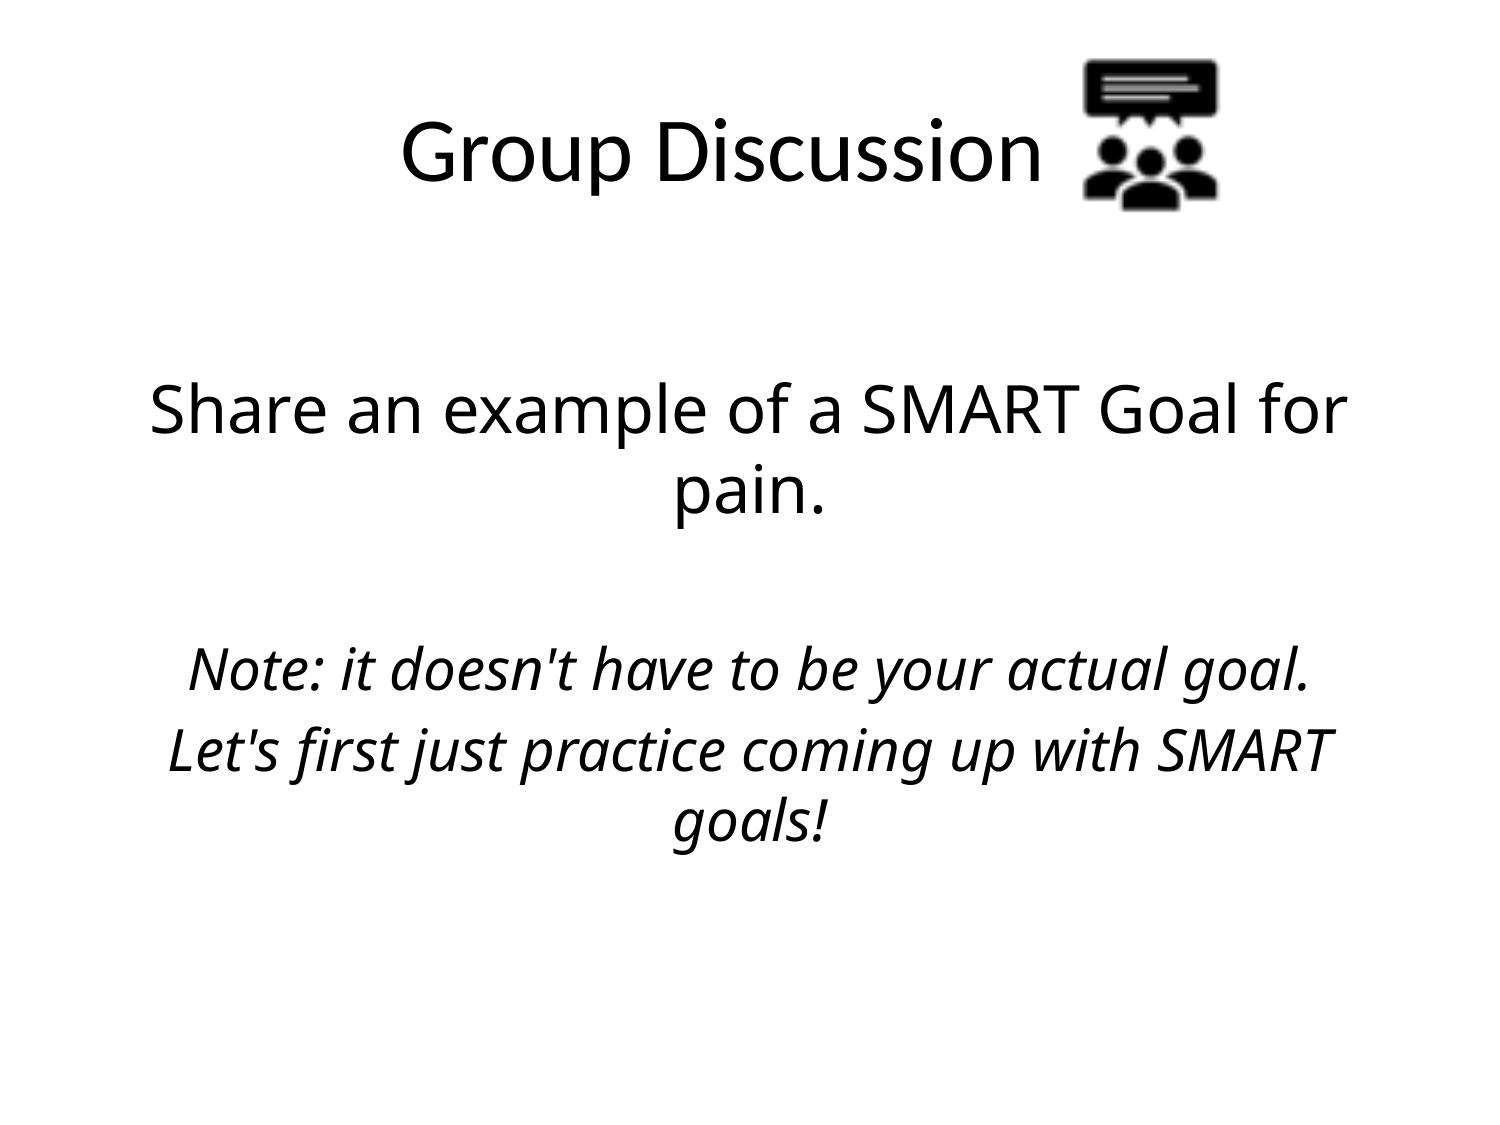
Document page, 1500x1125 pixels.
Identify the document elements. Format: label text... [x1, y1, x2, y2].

picture [1062, 46, 1240, 227]
list Share an example of a SMART Goal for pain. Note: it doesn't have to be your actual goal. Let's first just practice coming up with SMART goals! [75, 359, 1425, 633]
title Group Discussion [48, 50, 1399, 239]
